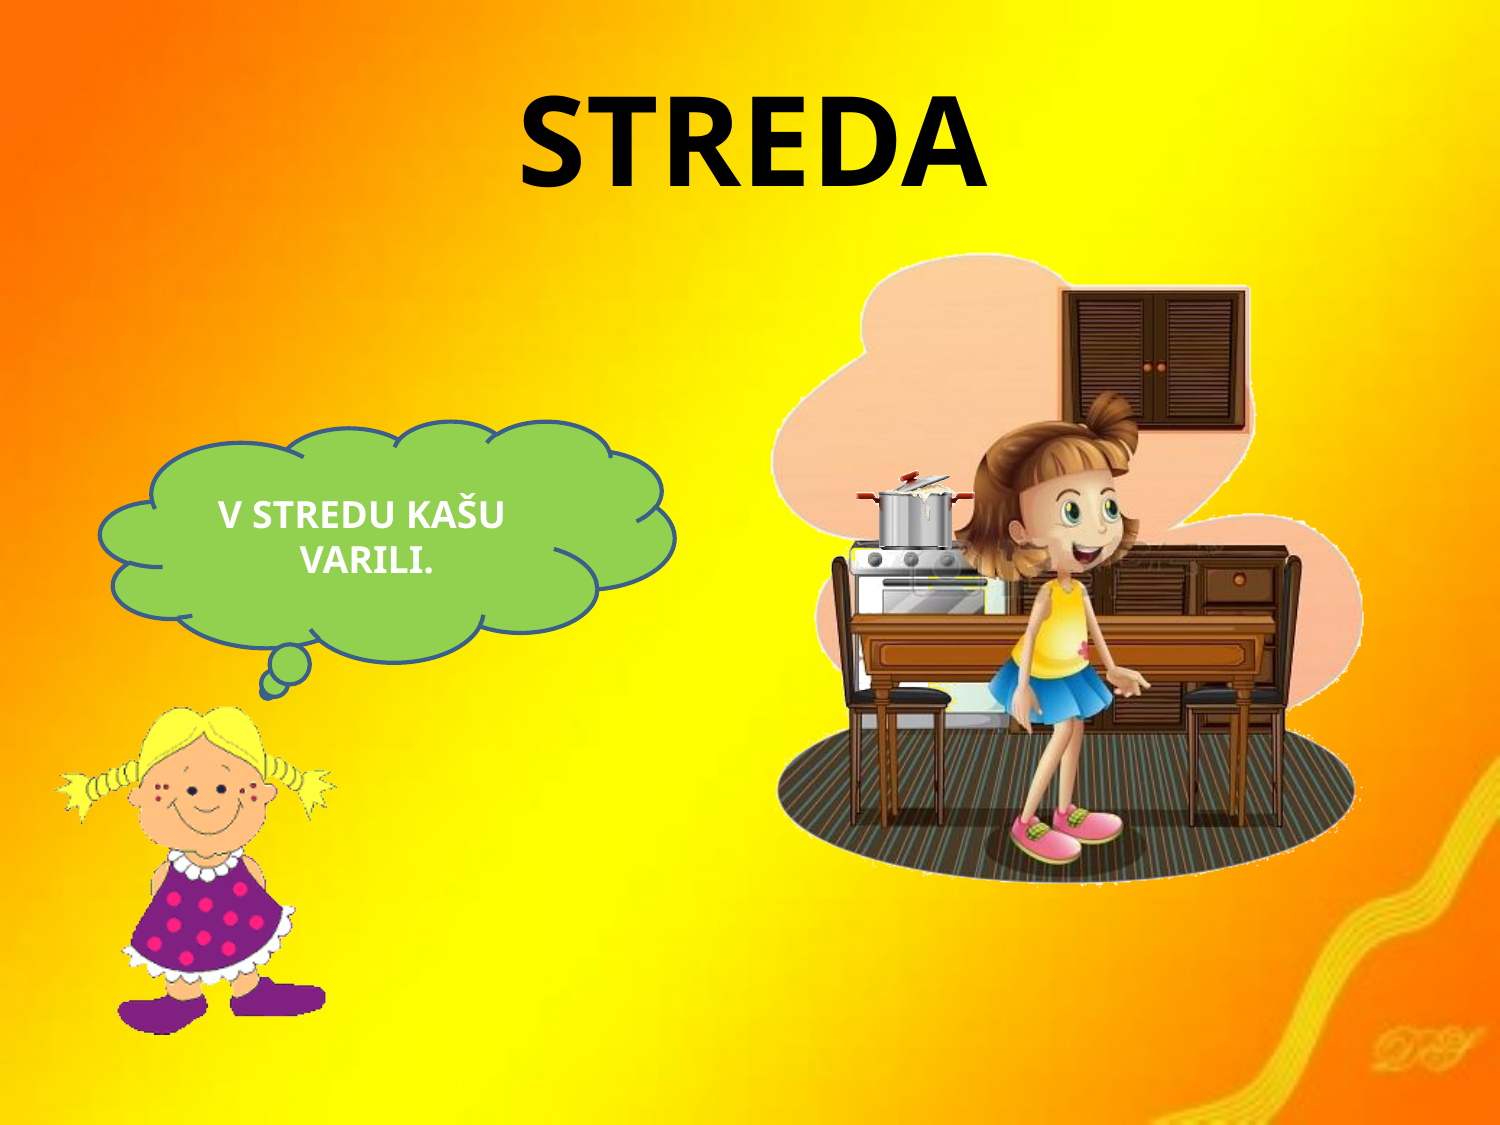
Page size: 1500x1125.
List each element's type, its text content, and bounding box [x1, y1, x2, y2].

picture [0, 0, 1500, 1125]
text_box V STREDU KAŠU VARILI. [97, 419, 677, 701]
title STREDA [478, 42, 1028, 231]
